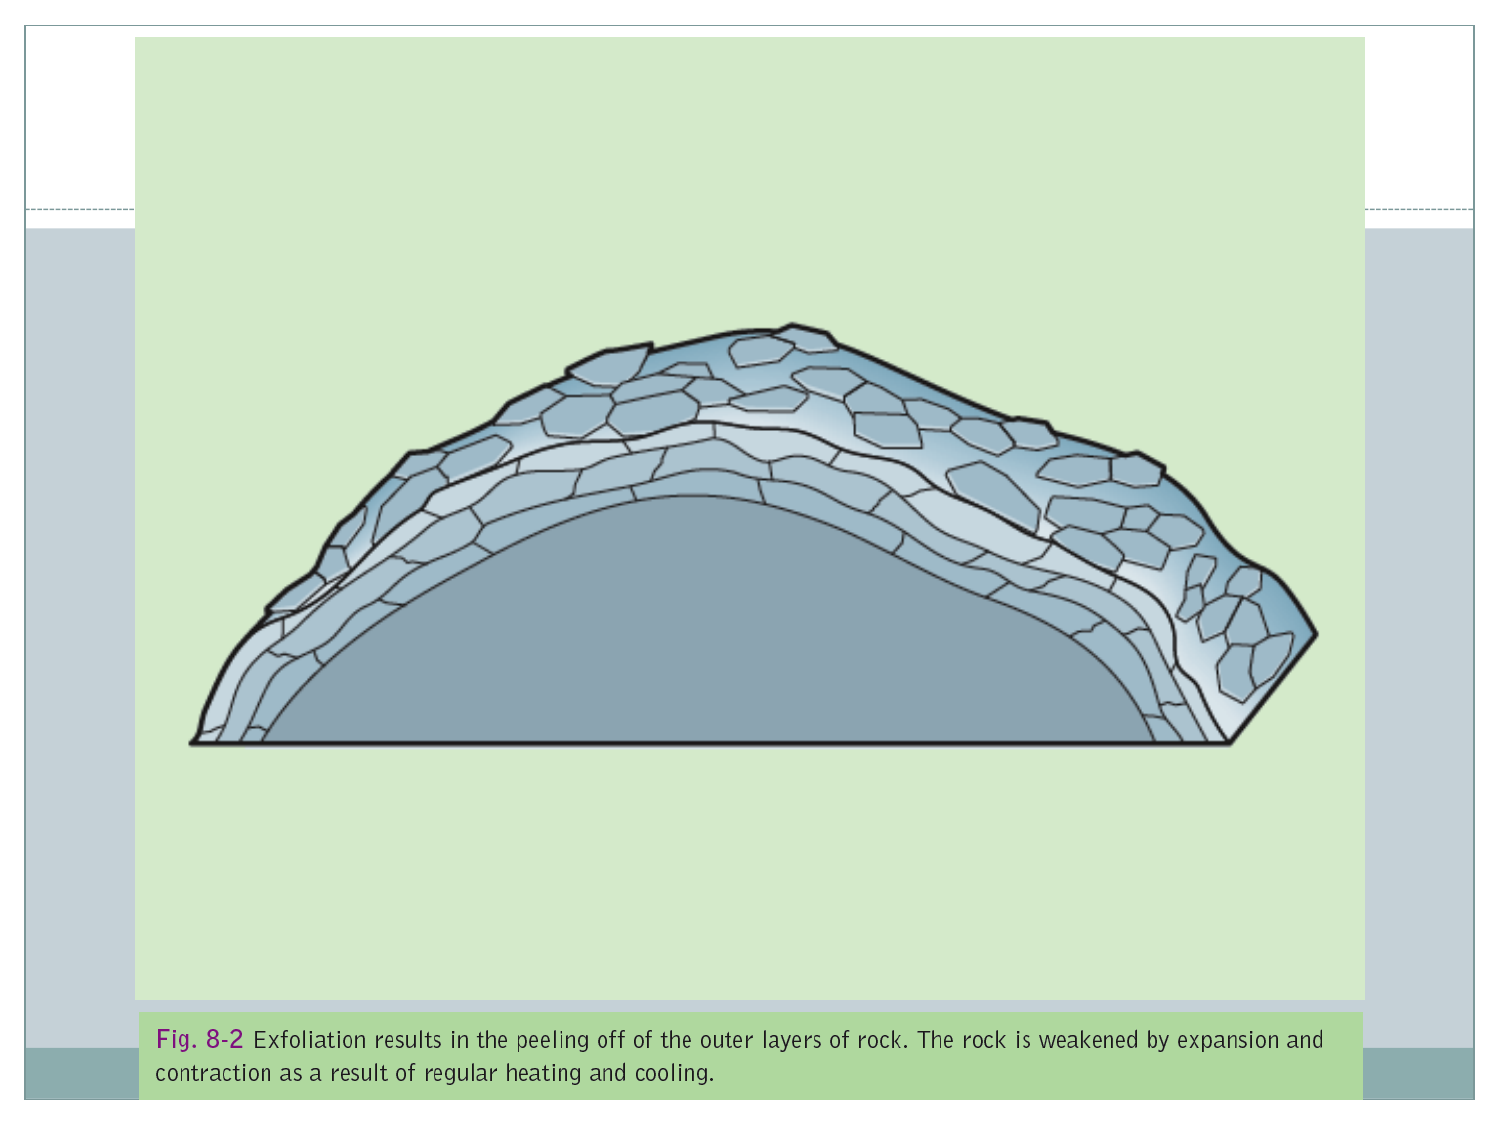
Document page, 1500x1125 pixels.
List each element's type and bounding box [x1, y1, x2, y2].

picture [135, 37, 1365, 1001]
picture [139, 1012, 1363, 1101]
